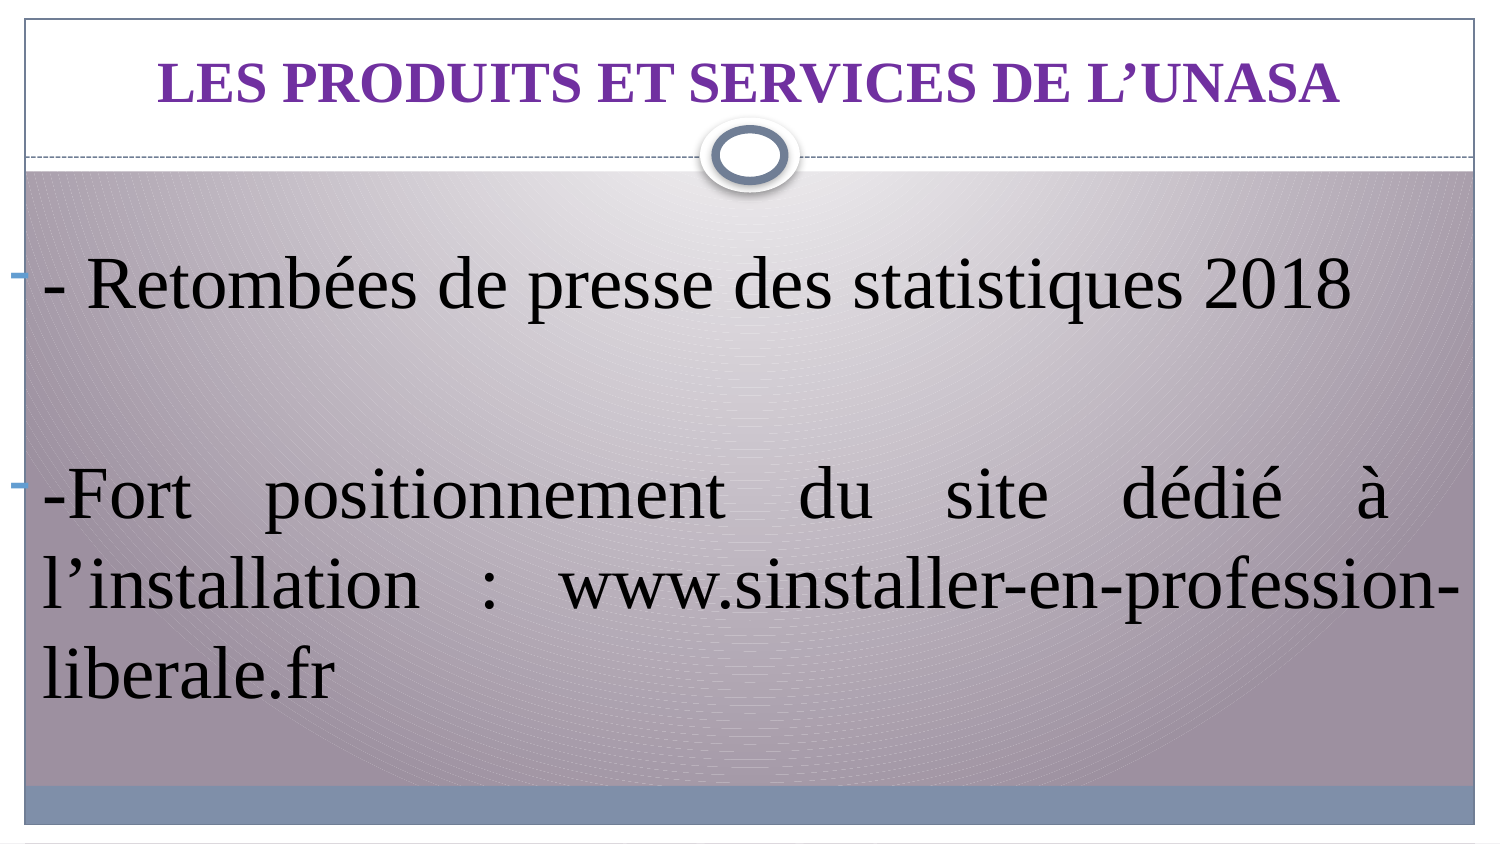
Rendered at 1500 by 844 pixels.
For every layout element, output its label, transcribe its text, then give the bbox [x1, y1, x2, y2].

list - Retombées de presse des statistiques 2018 -Fort positionnement du site dédié à l’installation : www.sinstaller-en-profession-liberale.fr [0, 121, 1479, 844]
title LES PRODUITS ET SERVICES DE L’UNASA [49, 27, 1450, 121]
